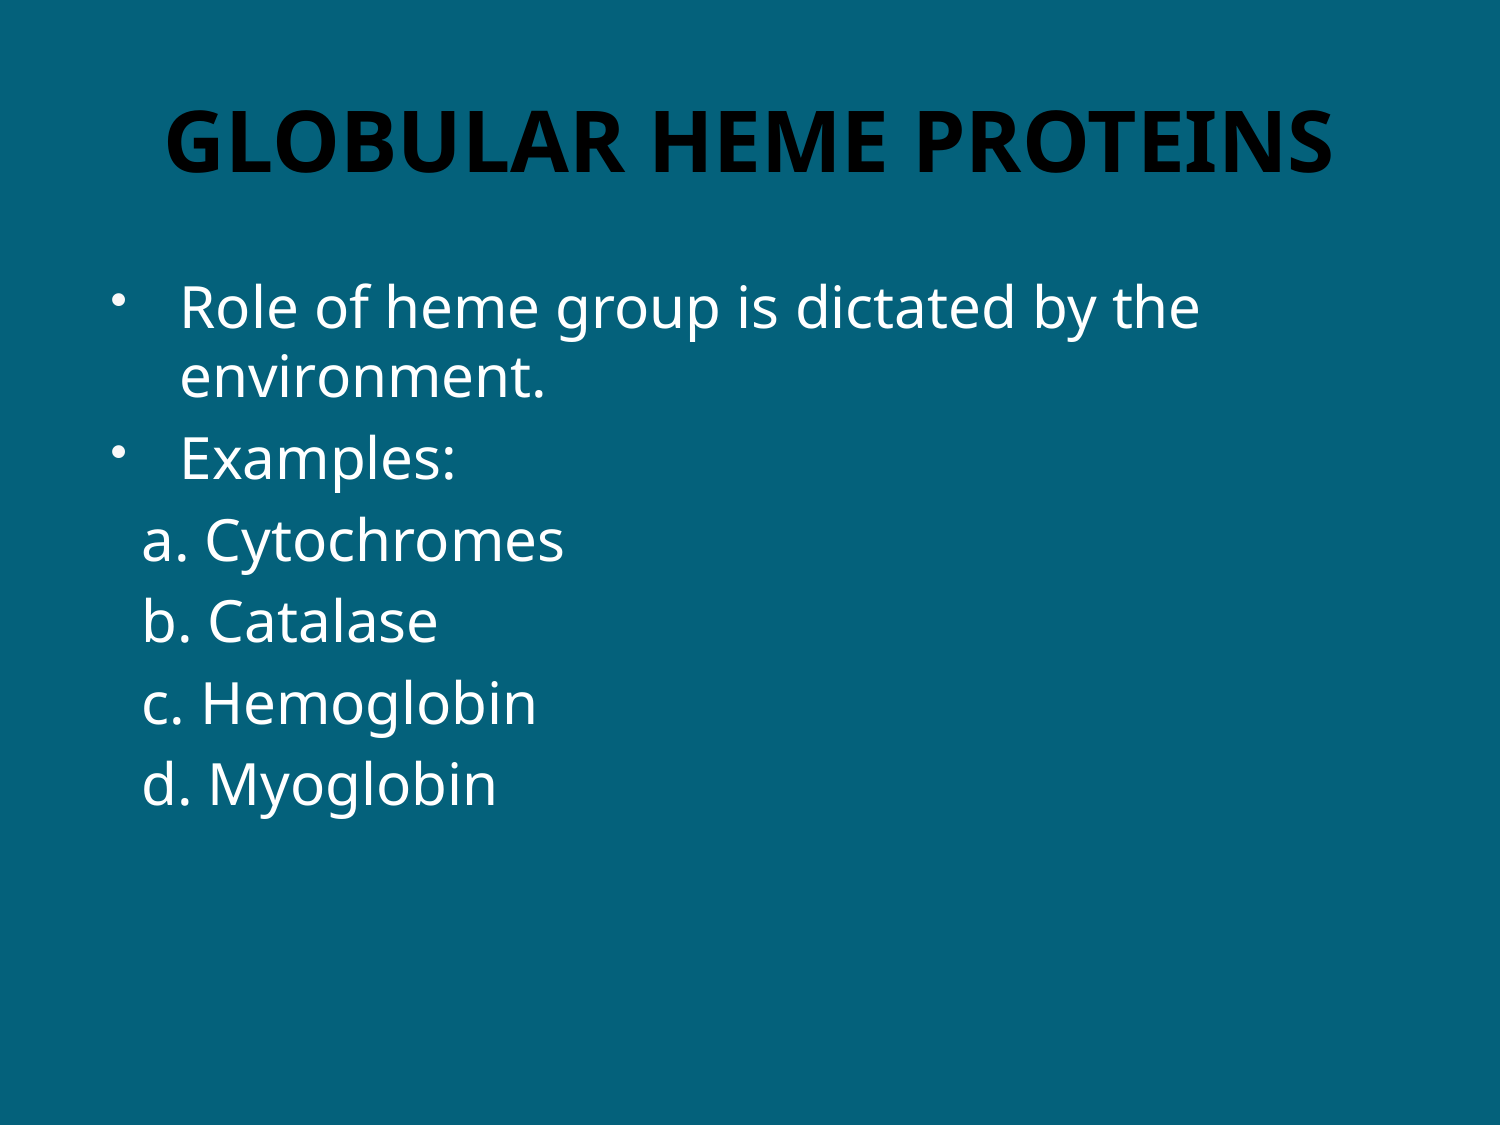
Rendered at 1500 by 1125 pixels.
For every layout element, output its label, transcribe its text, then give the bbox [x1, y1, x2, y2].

list Role of heme group is dictated by the environment. Examples: a. Cytochromes b. Catalase c. Hemoglobin d. Myoglobin [75, 262, 1425, 1035]
title GLOBULAR HEME PROTEINS [75, 45, 1425, 233]
